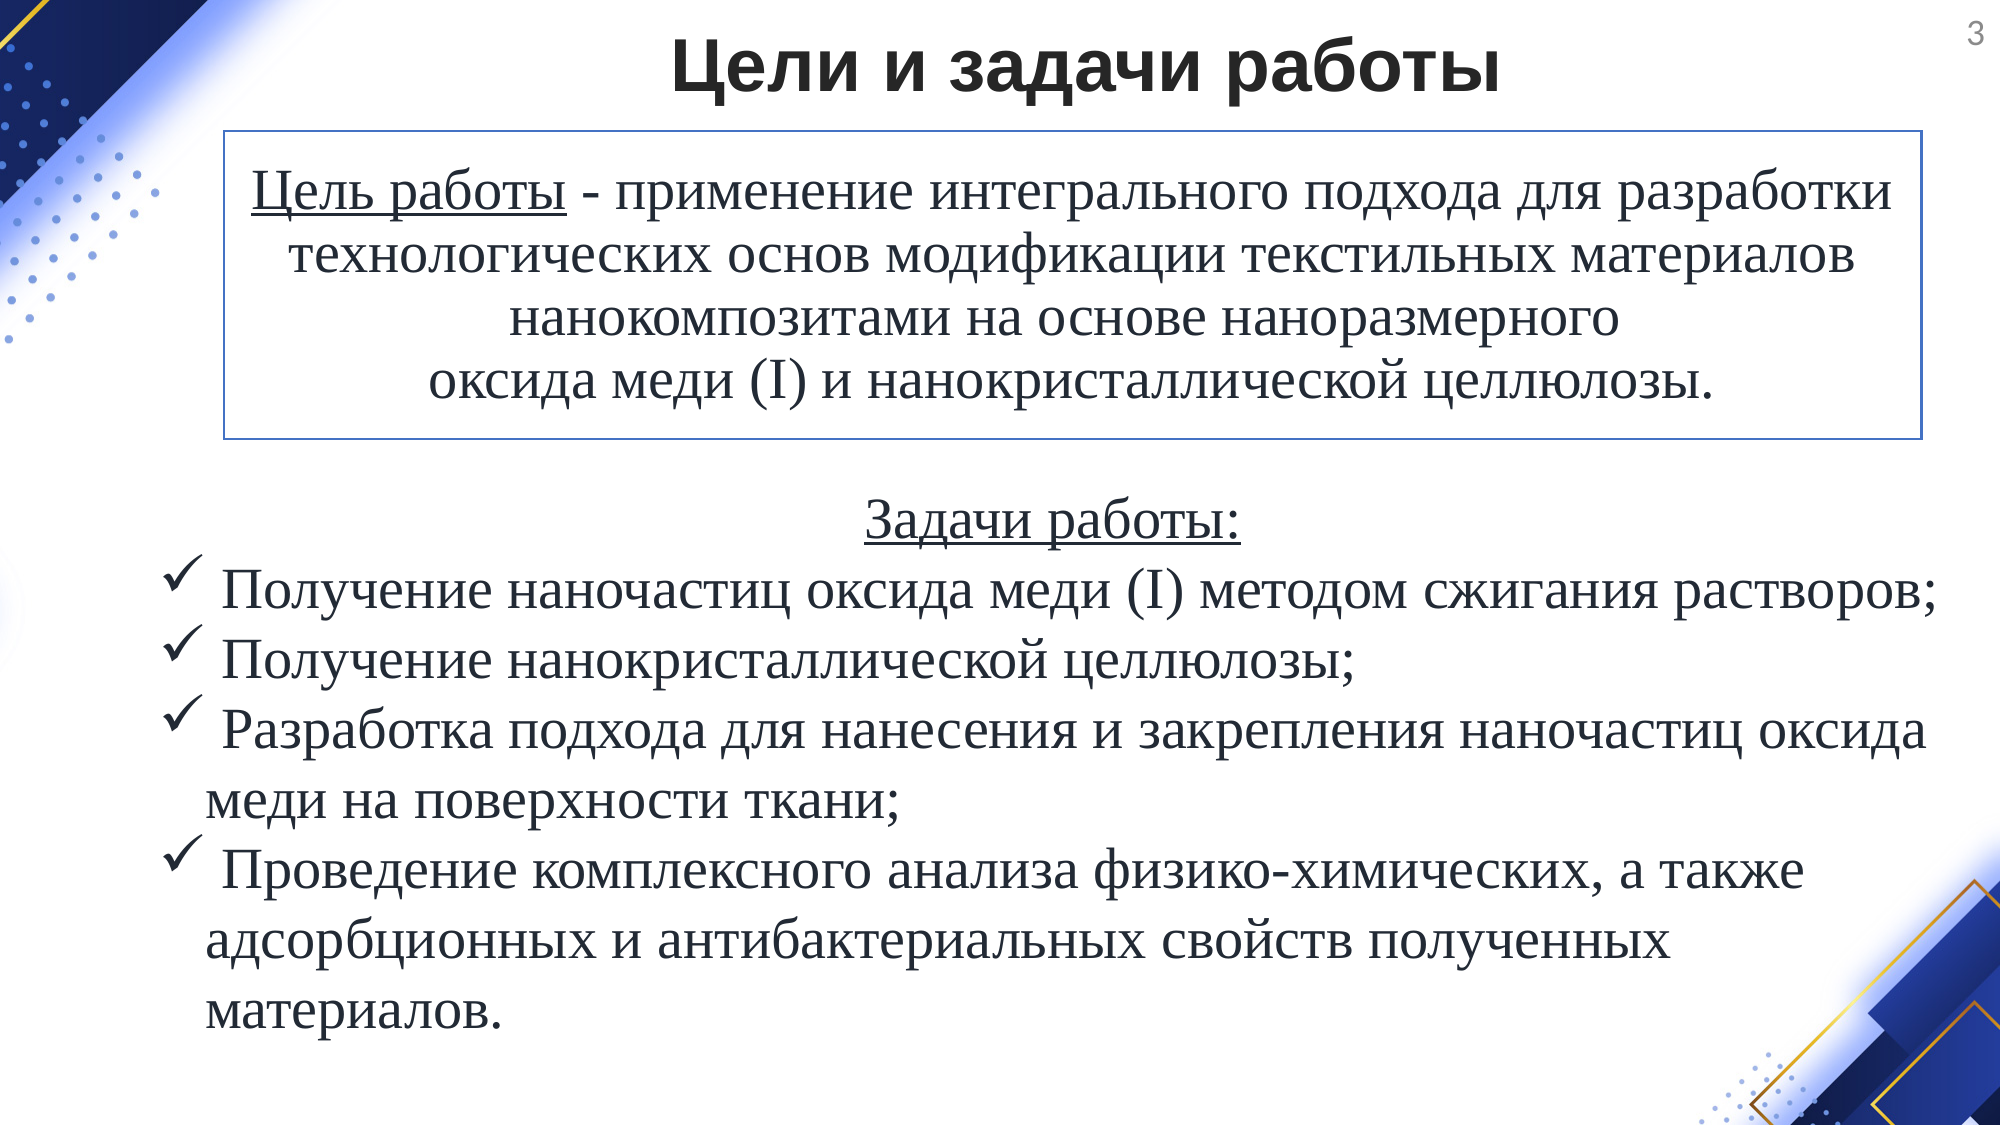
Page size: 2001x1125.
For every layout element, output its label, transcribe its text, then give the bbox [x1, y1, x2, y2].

text_box Цели и задачи работы [501, 26, 1672, 109]
picture [0, 0, 2000, 1125]
slide_number 3 [1550, 0, 2000, 60]
text_box Задачи работы: Получение наночастиц оксида меди (I) методом сжигания растворов; Получение нанокристаллической целлюлозы; Разработка подхода для нанесения и закрепления наночастиц оксида меди на поверхности ткани; Проведение комплексного анализа физико-химических, а также адсорбционных и антибактериальных свойств полученных материалов. [143, 472, 1963, 1048]
title Цель работы - применение интегрального подхода для разработки технологических основ модификации текстильных материалов нанокомпозитами на основе наноразмерного оксида меди (I) и нанокристаллической целлюлозы. [223, 130, 1923, 440]
